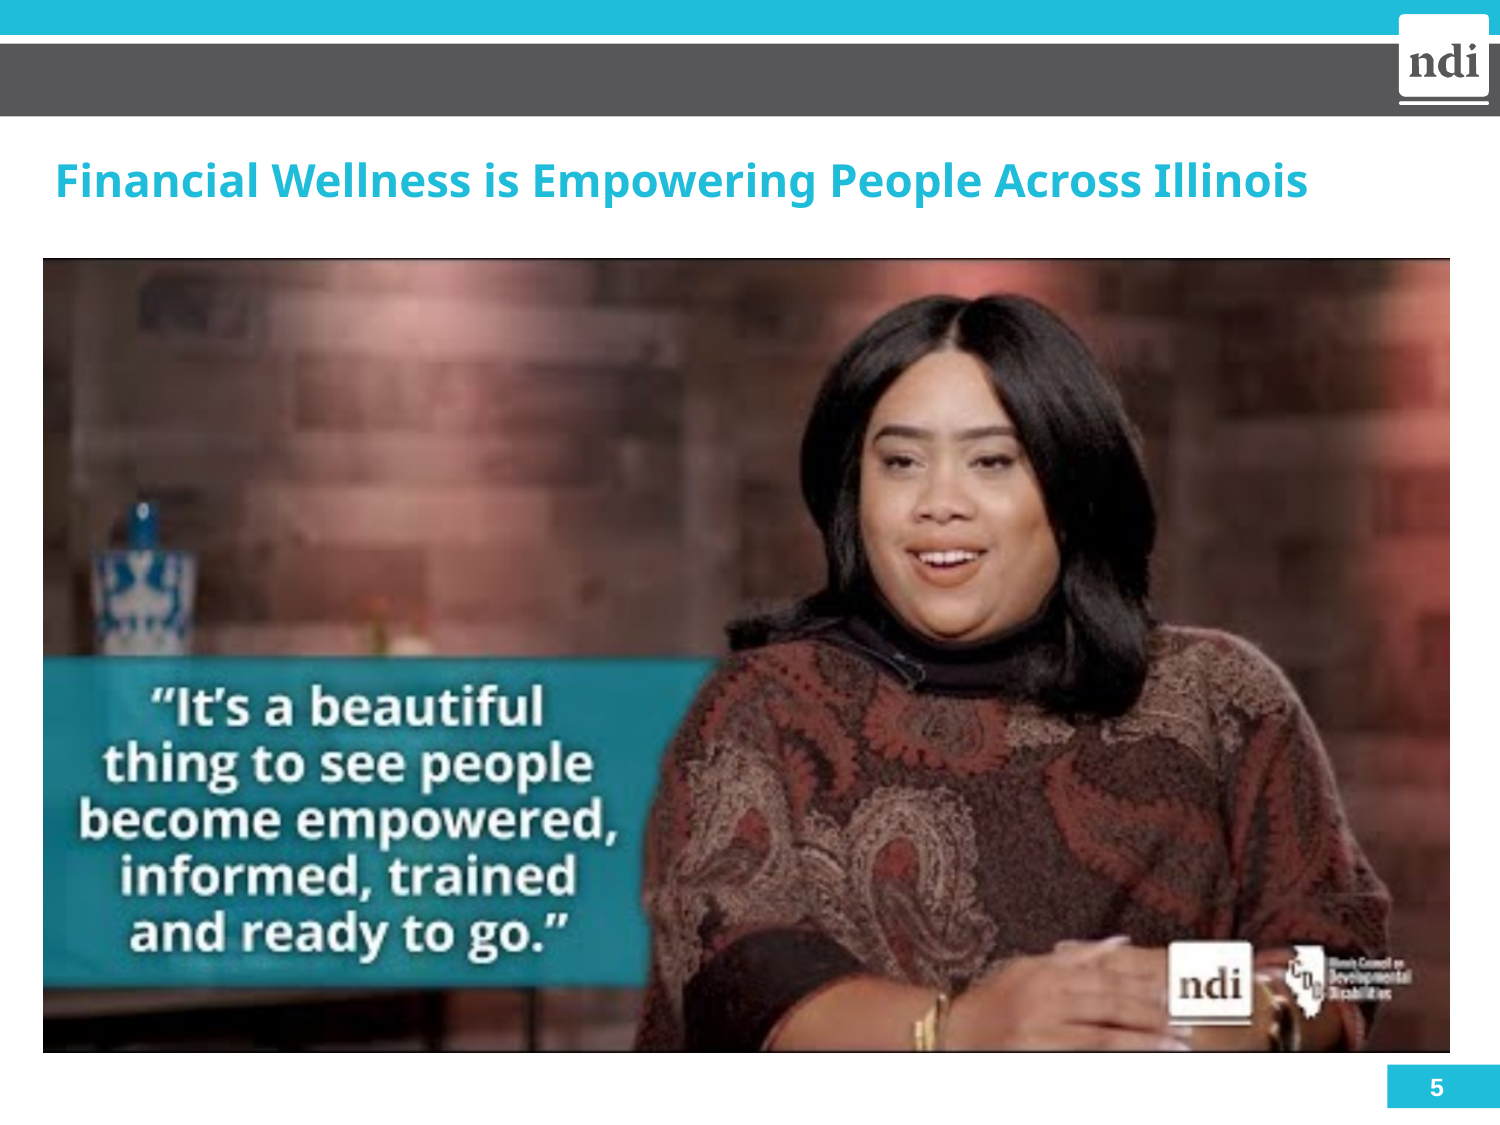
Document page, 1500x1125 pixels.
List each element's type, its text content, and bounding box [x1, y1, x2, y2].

slide_number 5 [1387, 1064, 1460, 1109]
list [42, 257, 1451, 1054]
picture [1387, 8, 1500, 110]
title Financial Wellness is Empowering People Across Illinois [39, 129, 1388, 235]
